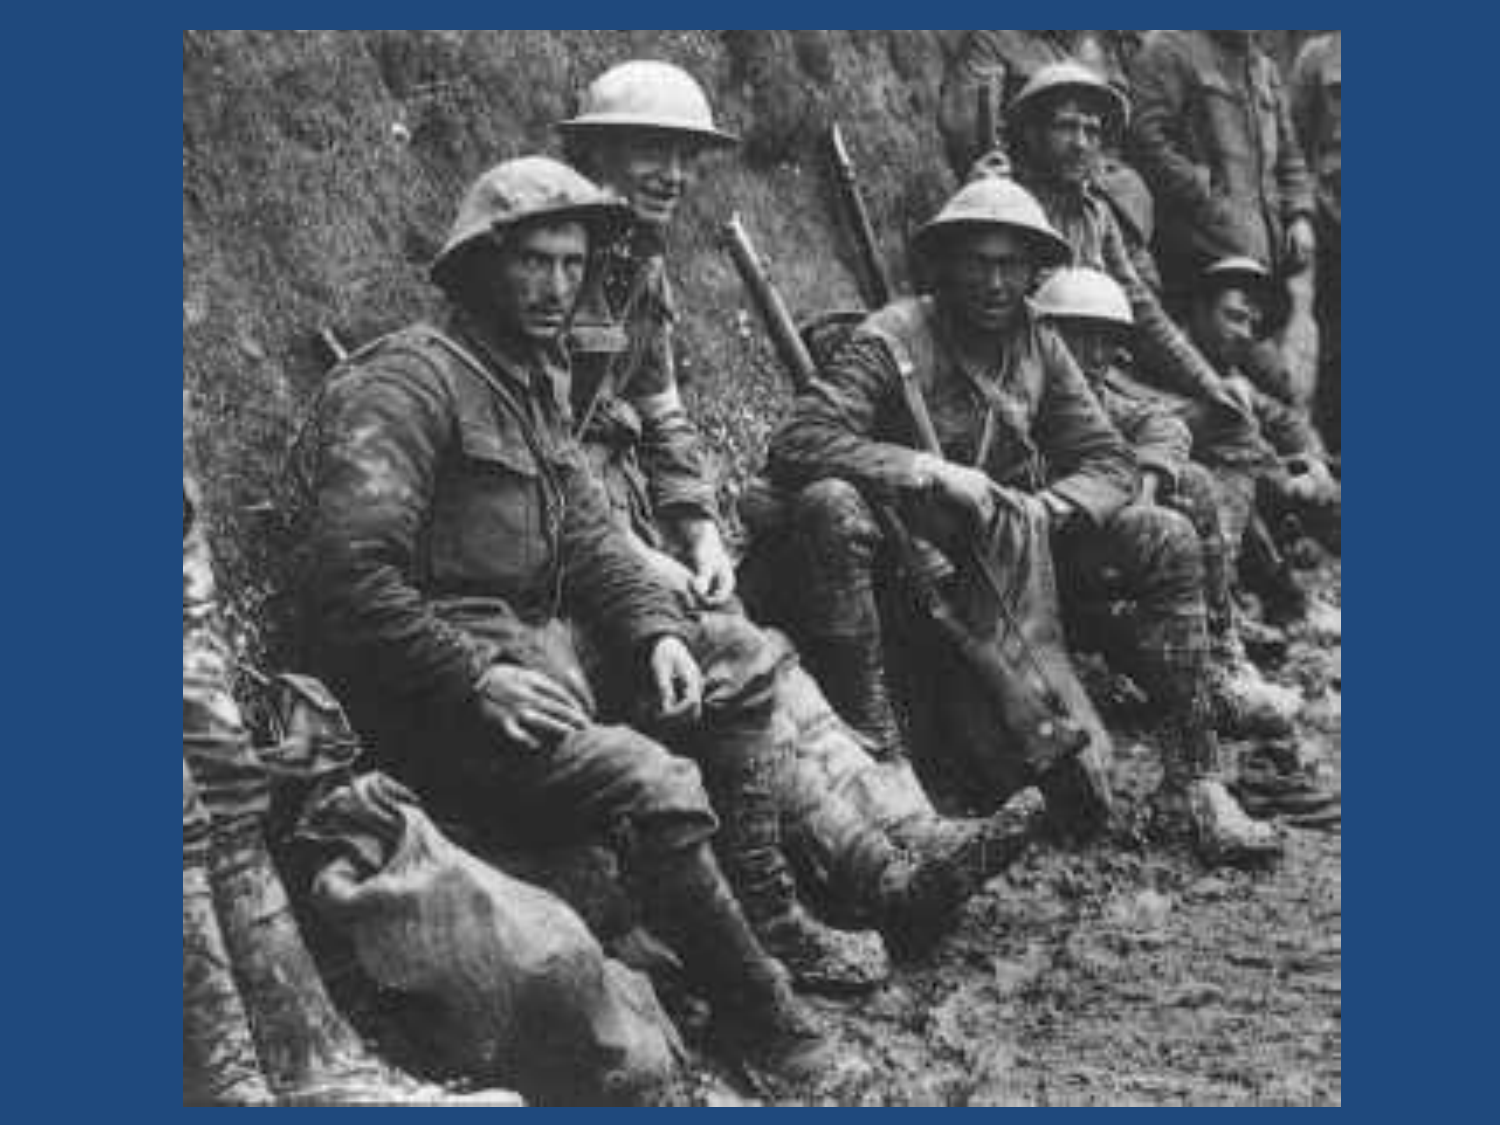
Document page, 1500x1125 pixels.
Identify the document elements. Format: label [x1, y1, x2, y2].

picture [182, 30, 1341, 1107]
